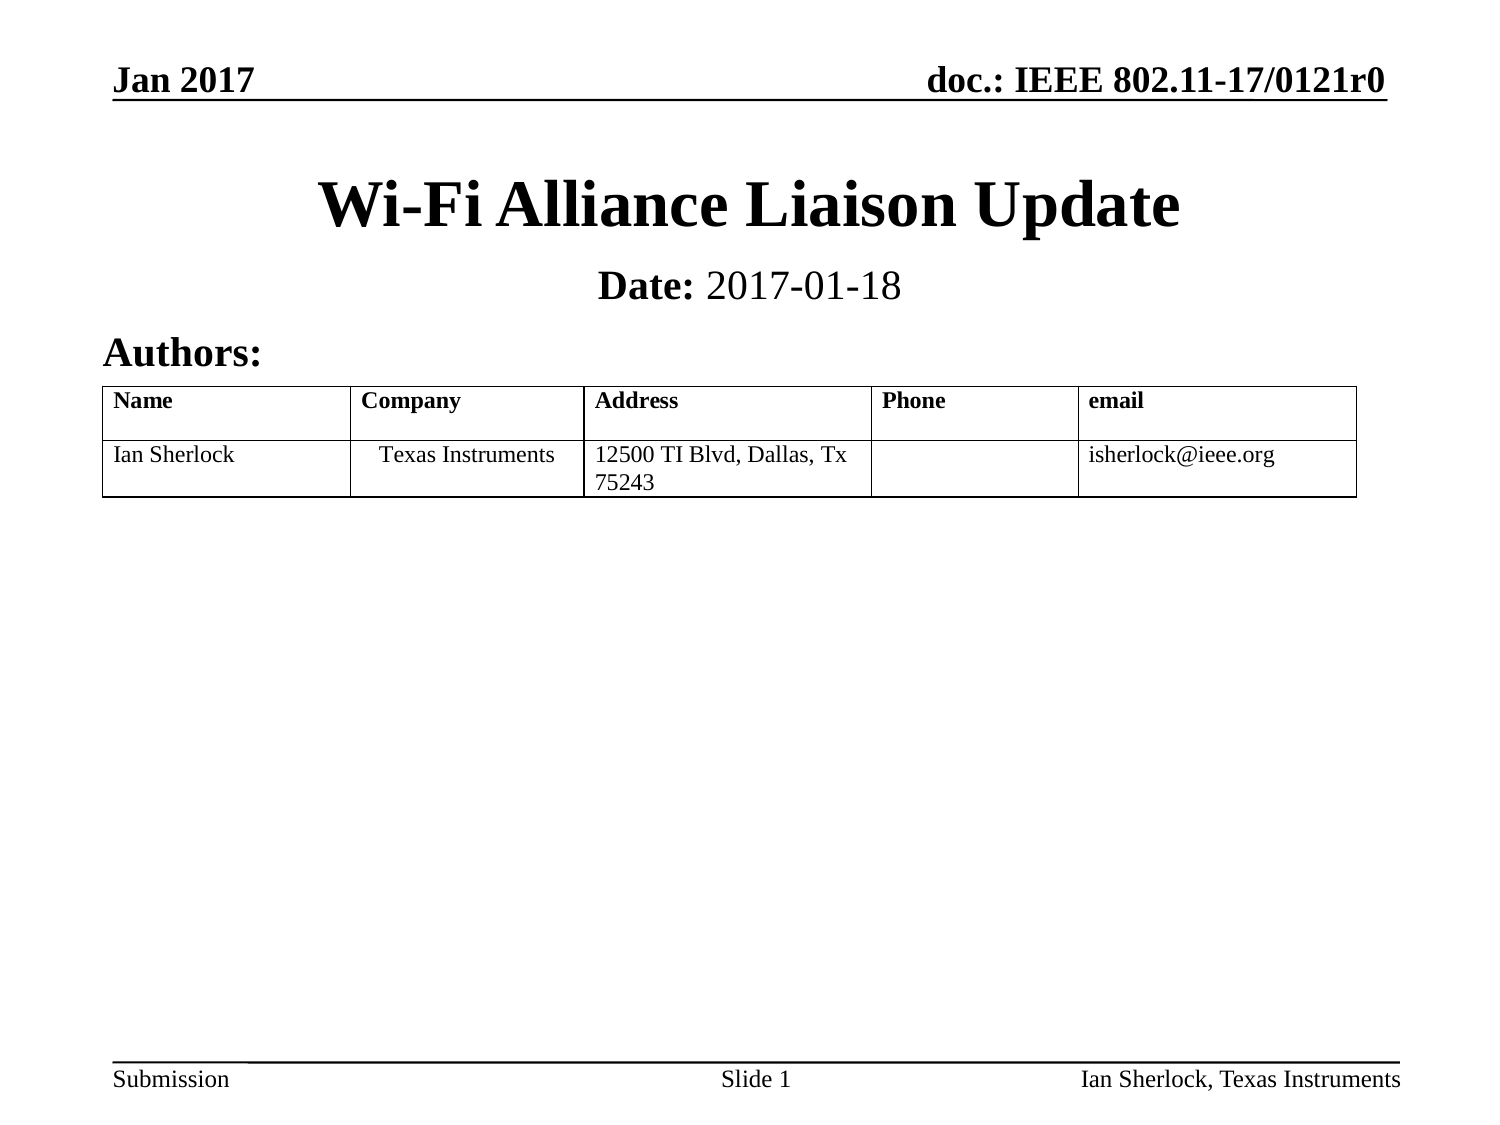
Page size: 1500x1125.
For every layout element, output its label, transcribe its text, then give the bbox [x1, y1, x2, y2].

list Date: 2017-01-18 [112, 249, 1388, 313]
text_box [87, 385, 1370, 752]
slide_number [111, 54, 257, 101]
title Wi-Fi Alliance Liaison Update [112, 112, 1388, 249]
text_box Authors: [87, 317, 325, 380]
slide_number Slide 1 [712, 1061, 800, 1093]
footer Ian Sherlock, Texas Instruments [1076, 1061, 1402, 1093]
